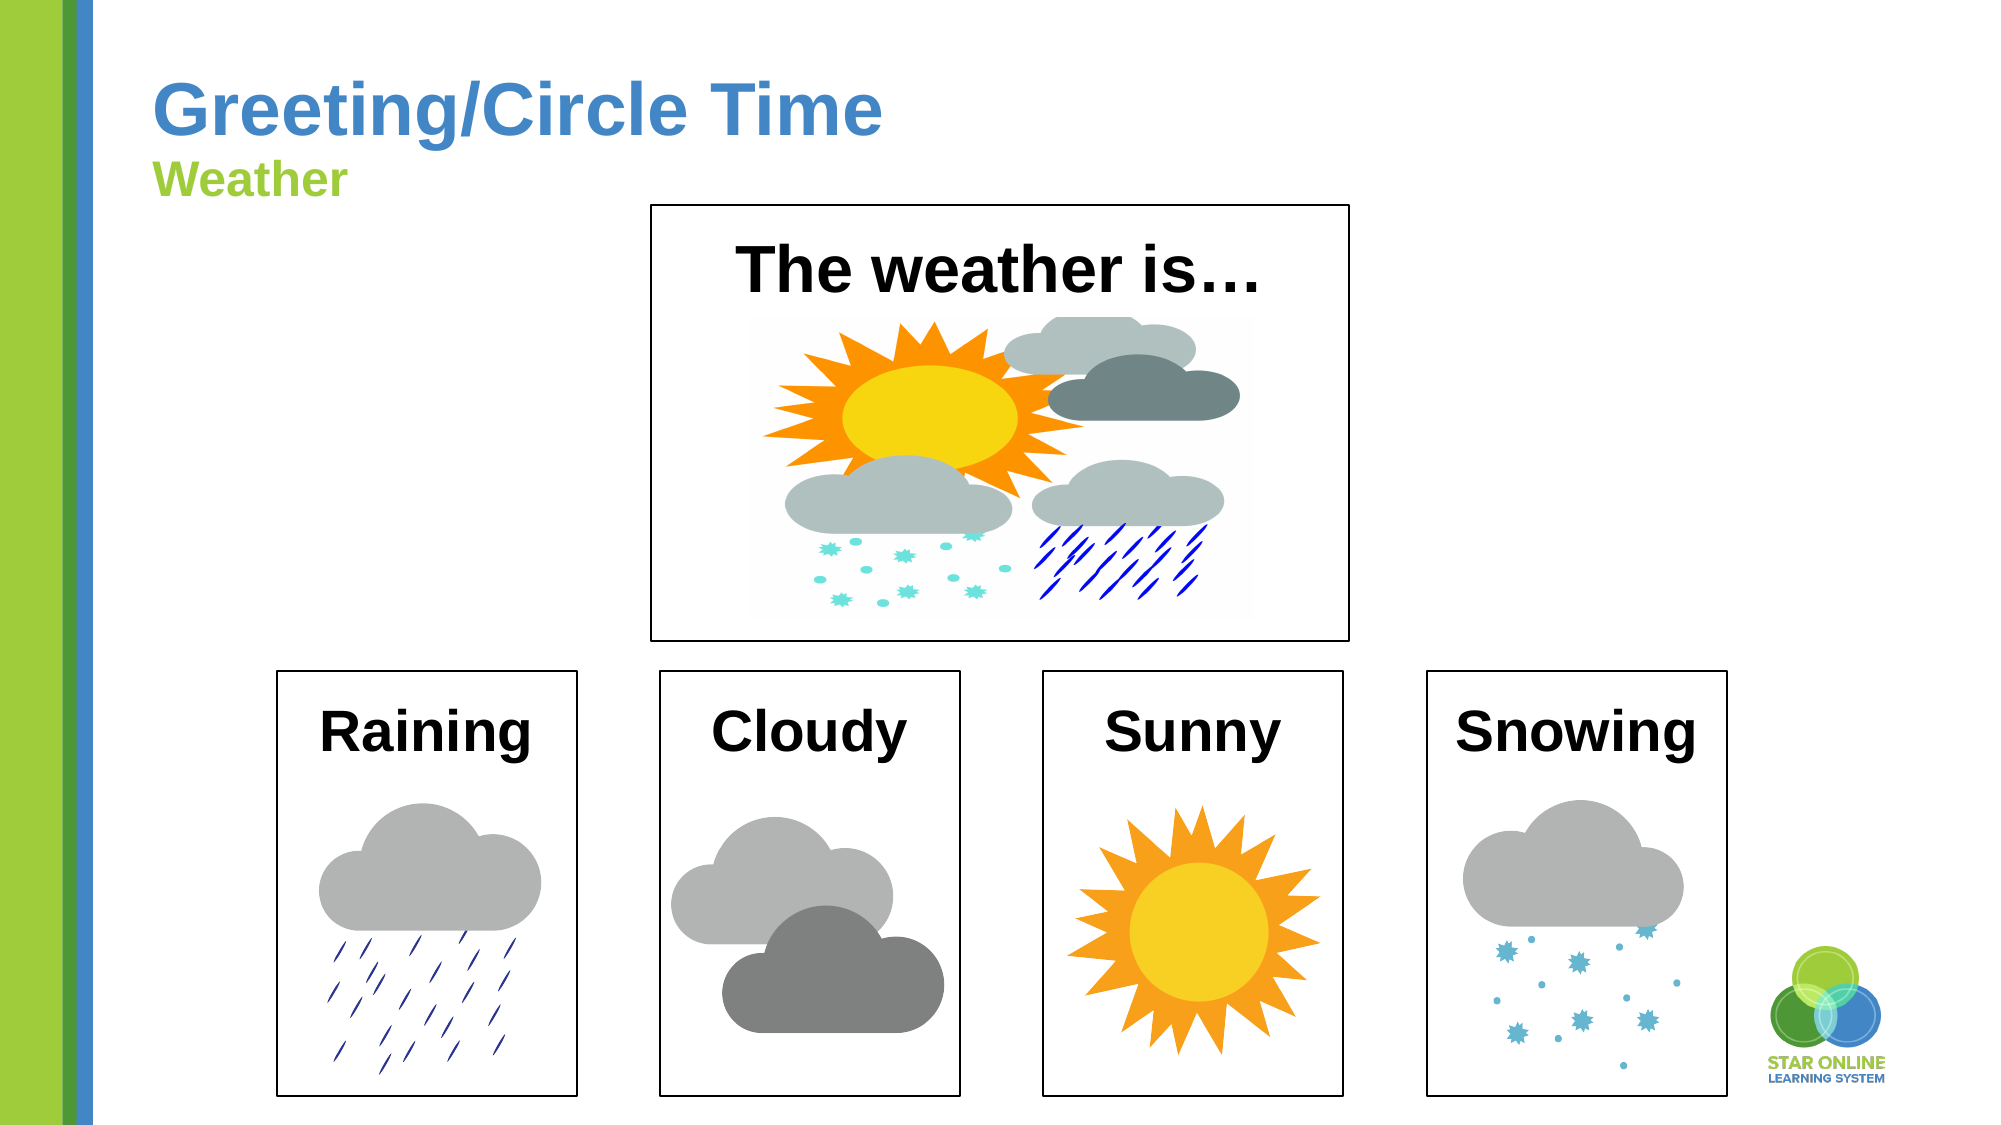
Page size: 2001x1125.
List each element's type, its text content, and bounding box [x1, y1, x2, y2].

picture [668, 317, 1332, 626]
title Greeting/Circle Time [137, 63, 1541, 146]
picture [1434, 783, 1720, 1084]
picture [1755, 944, 1898, 1086]
list Sunny [1042, 670, 1344, 1097]
list Raining [276, 670, 578, 1097]
picture [284, 783, 570, 1084]
list The weather is… [650, 204, 1350, 642]
list Weather [137, 146, 1541, 233]
picture [1048, 783, 1334, 1084]
list Cloudy [659, 670, 961, 1097]
list Snowing [1426, 670, 1728, 1097]
picture [667, 783, 953, 1084]
